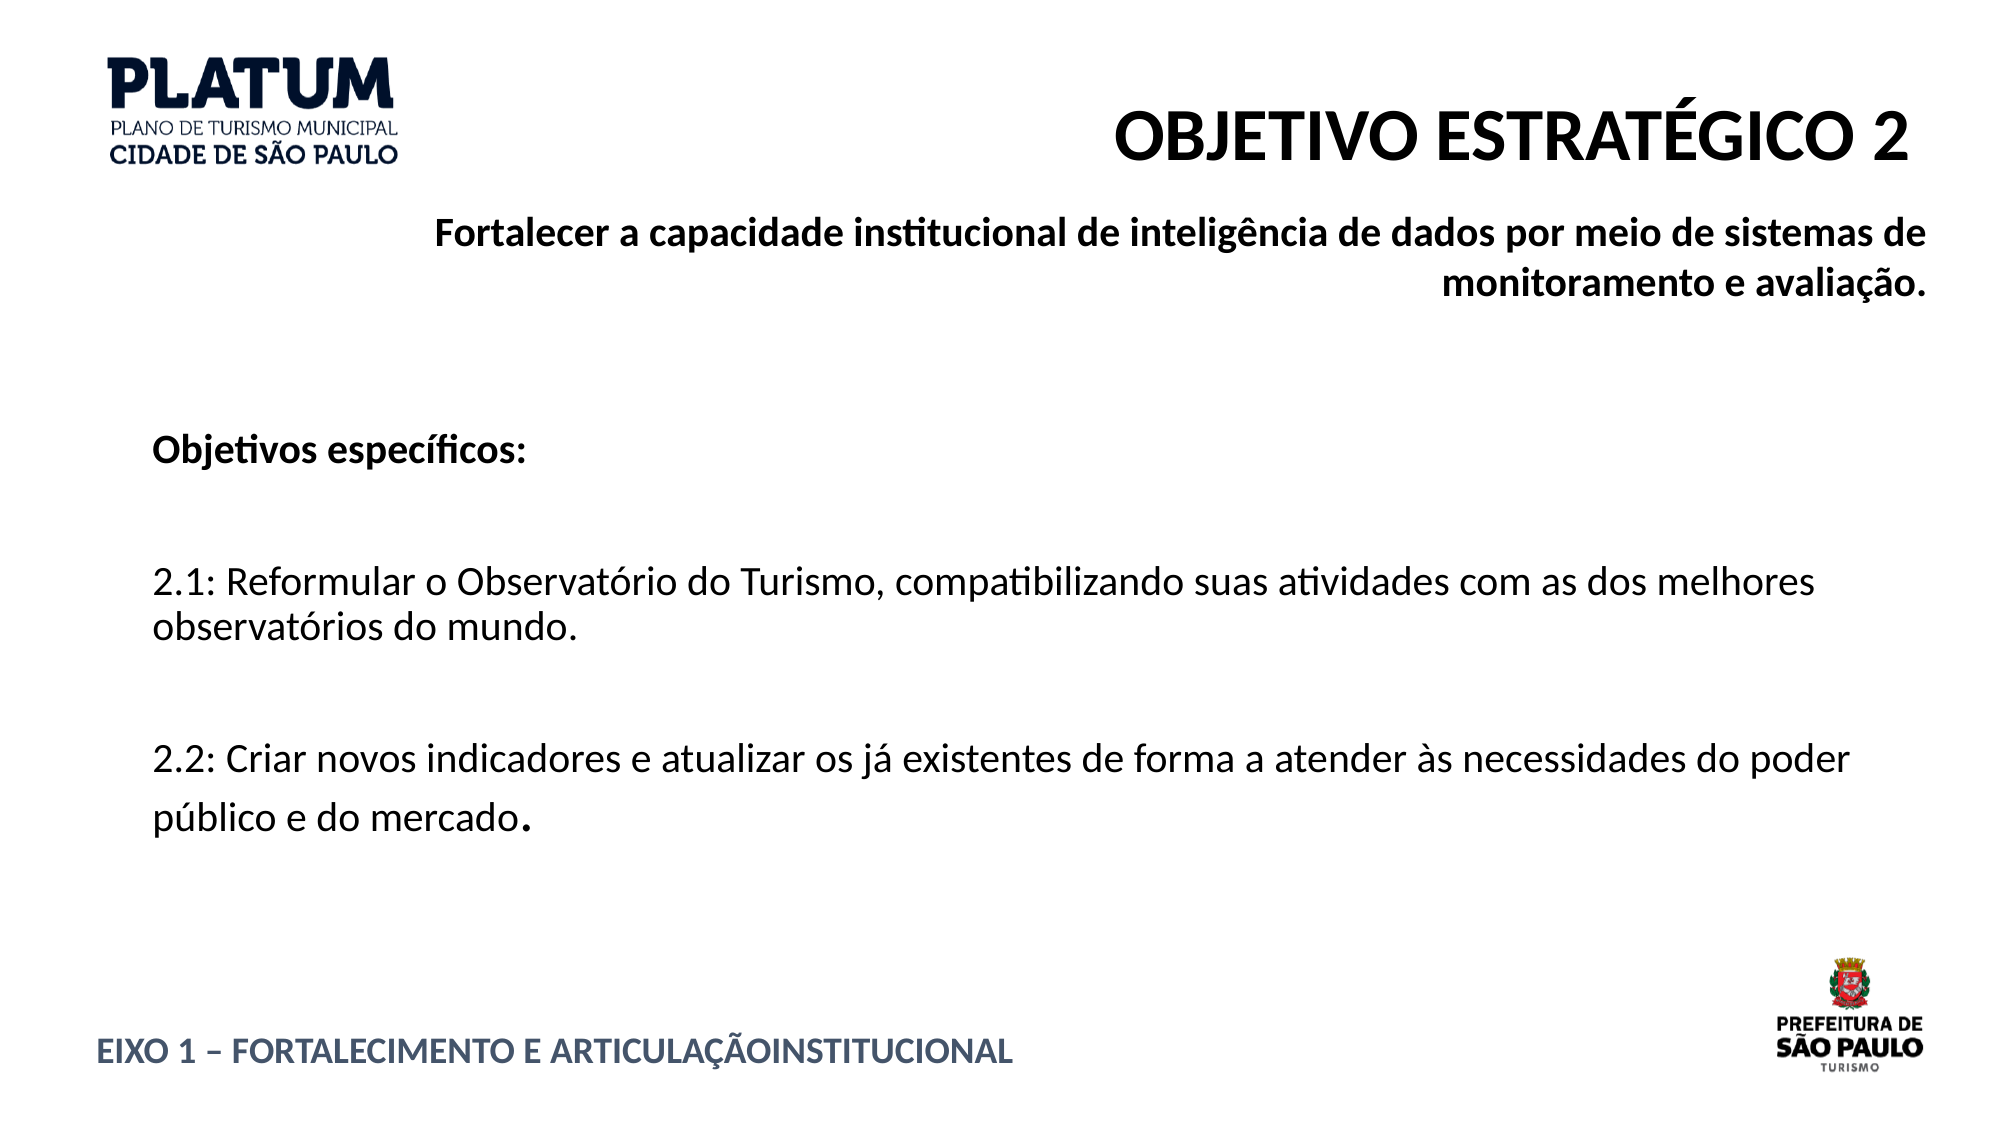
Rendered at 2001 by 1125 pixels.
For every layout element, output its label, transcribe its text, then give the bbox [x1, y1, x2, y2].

list Objetivos específicos: 2.1: Reformular o Observatório do Turismo, compatibilizando suas atividades com as dos melhores observatórios do mundo. 2.2: Criar novos indicadores e atualizar os já existentes de forma a atender às necessidades do poder público e do mercado. [137, 349, 1919, 1064]
text_box EIXO 1 – FORTALECIMENTO E ARTICULAÇÃOINSTITUCIONAL [81, 1018, 1329, 1078]
text_box Fortalecer a capacidade institucional de inteligência de dados por meio de sistemas de monitoramento e avaliação. [419, 197, 1943, 313]
picture [1769, 937, 1943, 1097]
title OBJETIVO ESTRATÉGICO 2 [201, 27, 1927, 245]
picture [74, 42, 420, 174]
